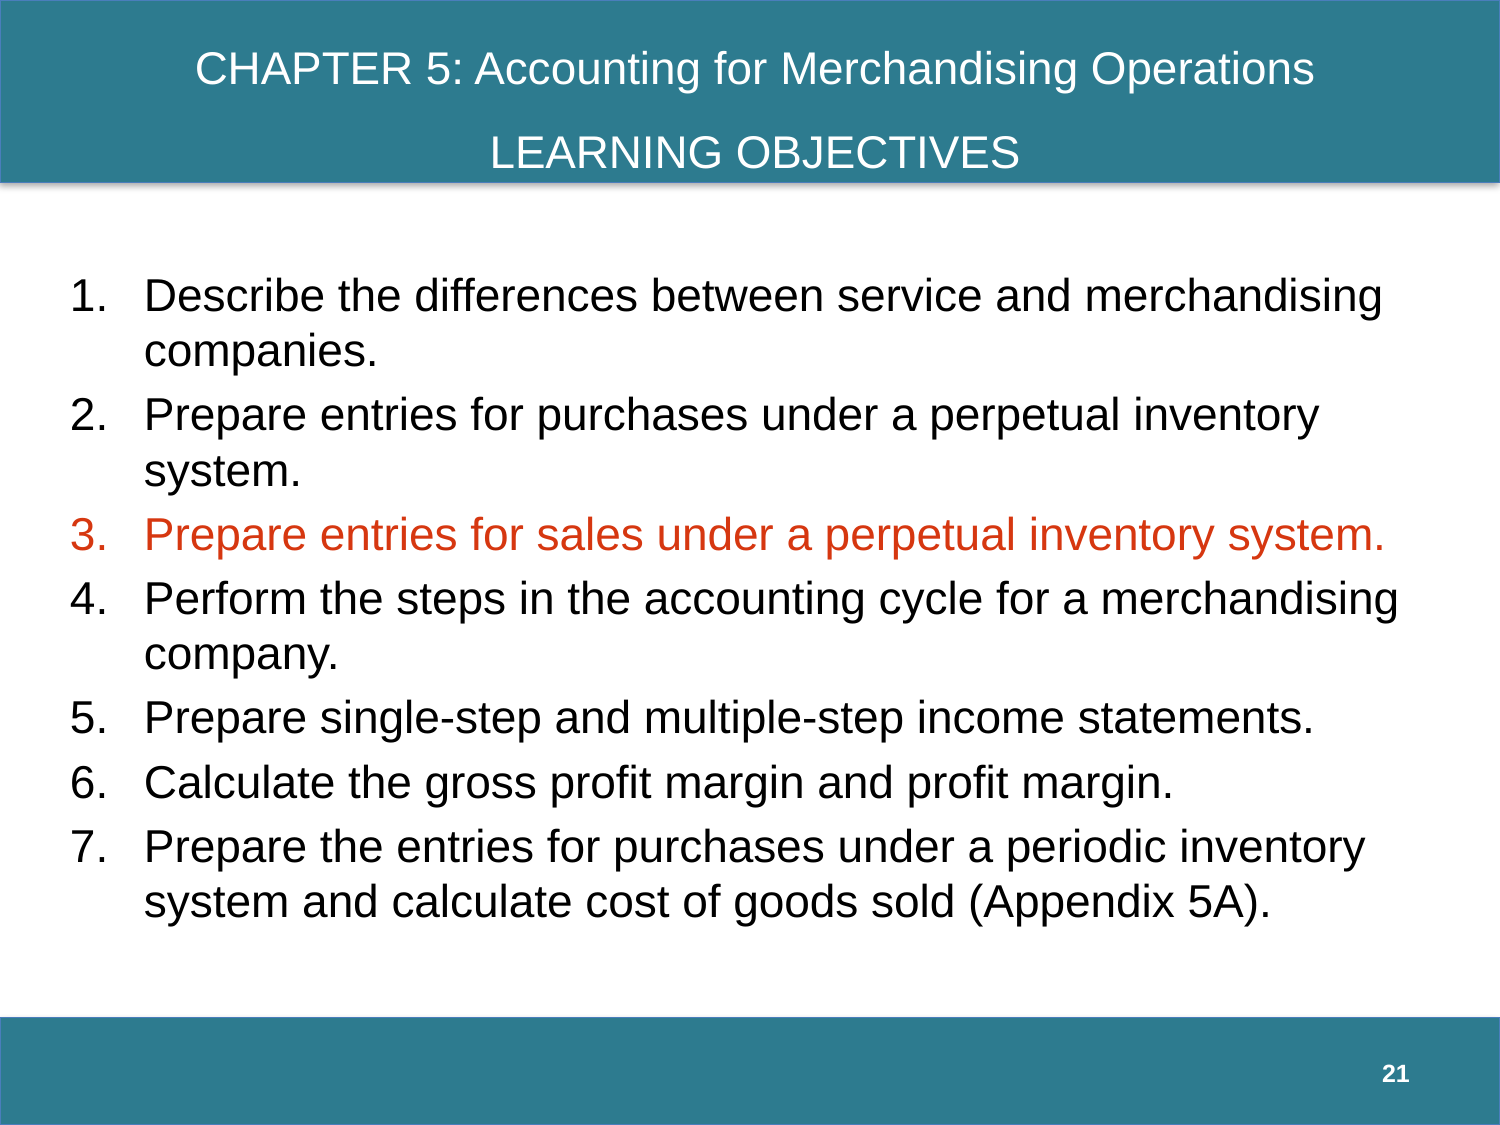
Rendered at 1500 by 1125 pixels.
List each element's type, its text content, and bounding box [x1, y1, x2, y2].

list Describe the differences between service and merchandising companies. Prepare entries for purchases under a perpetual inventory system. Prepare entries for sales under a perpetual inventory system. Perform the steps in the accounting cycle for a merchandising company. Prepare single-step and multiple-step income statements. Calculate the gross profit margin and profit margin. Prepare the entries for purchases under a periodic inventory system and calculate cost of goods sold (Appendix 5A). [55, 257, 1435, 953]
text_box CHAPTER 5: Accounting for Merchandising Operations LEARNING OBJECTIVES [94, 10, 1416, 178]
slide_number 21 [1074, 1042, 1425, 1103]
